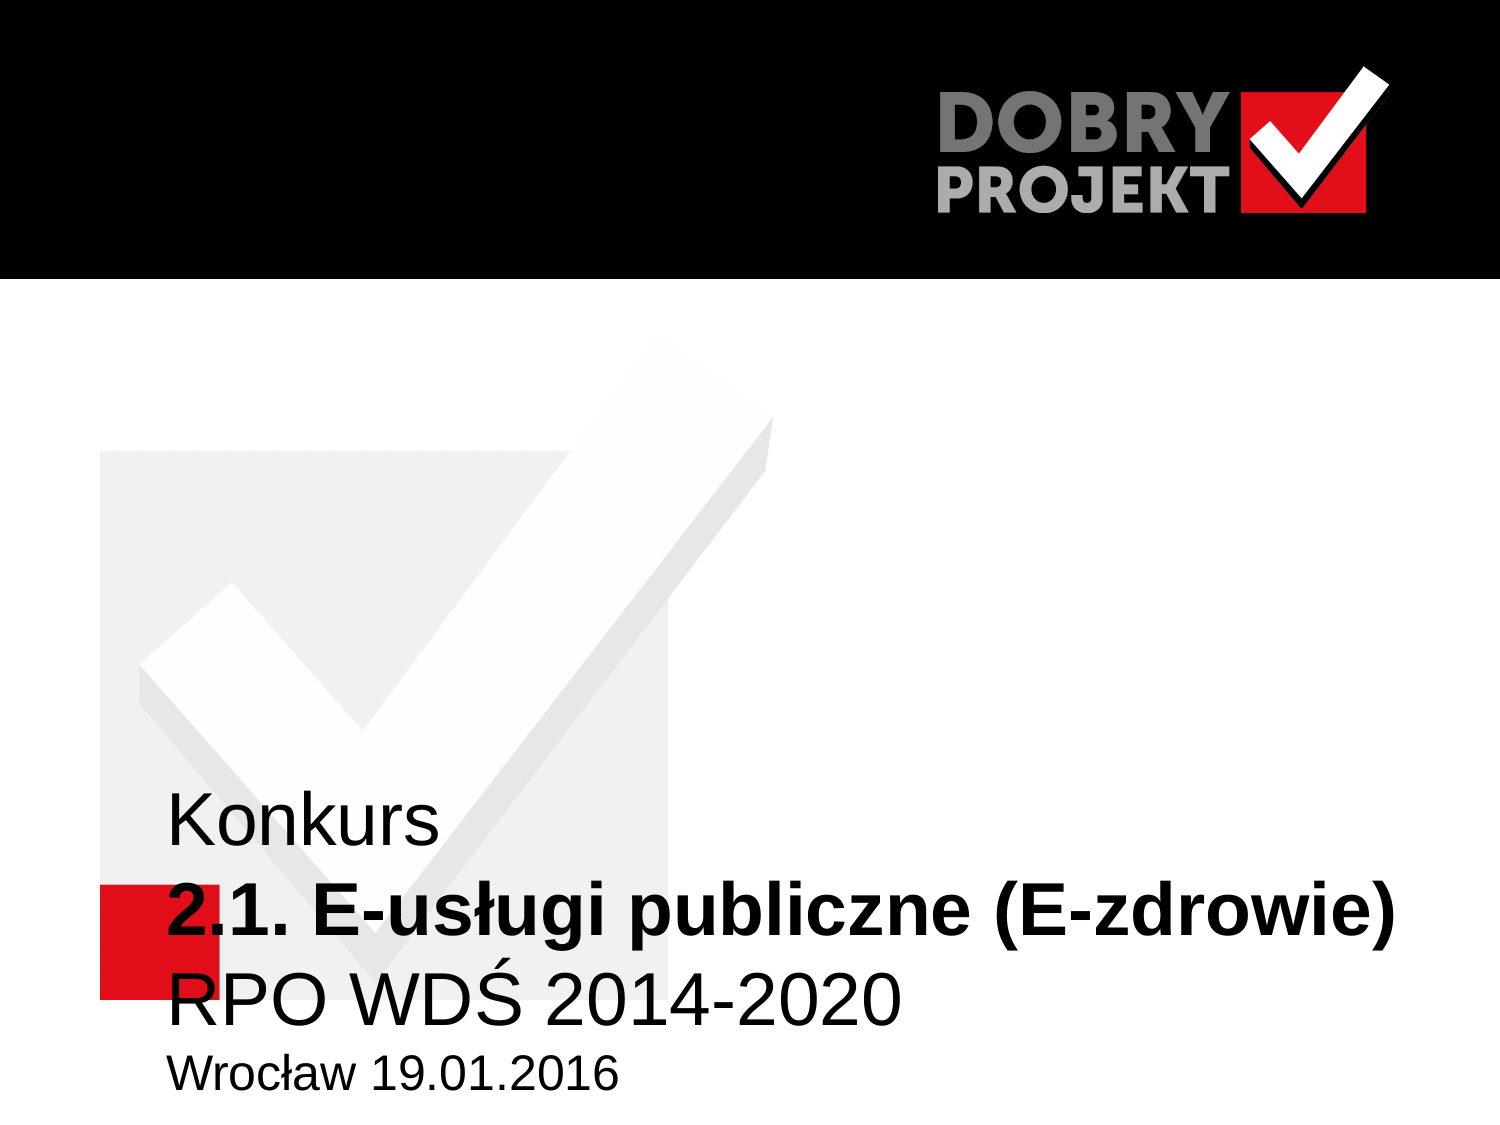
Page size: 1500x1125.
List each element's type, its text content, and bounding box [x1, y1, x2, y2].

picture [100, 333, 773, 1000]
text_box [0, 0, 1500, 279]
picture [938, 65, 1389, 214]
text_box Konkurs 2.1. E-usługi publiczne (E-zdrowie) RPO WDŚ 2014-2020 Wrocław 19.01.2016 [151, 763, 1422, 1109]
